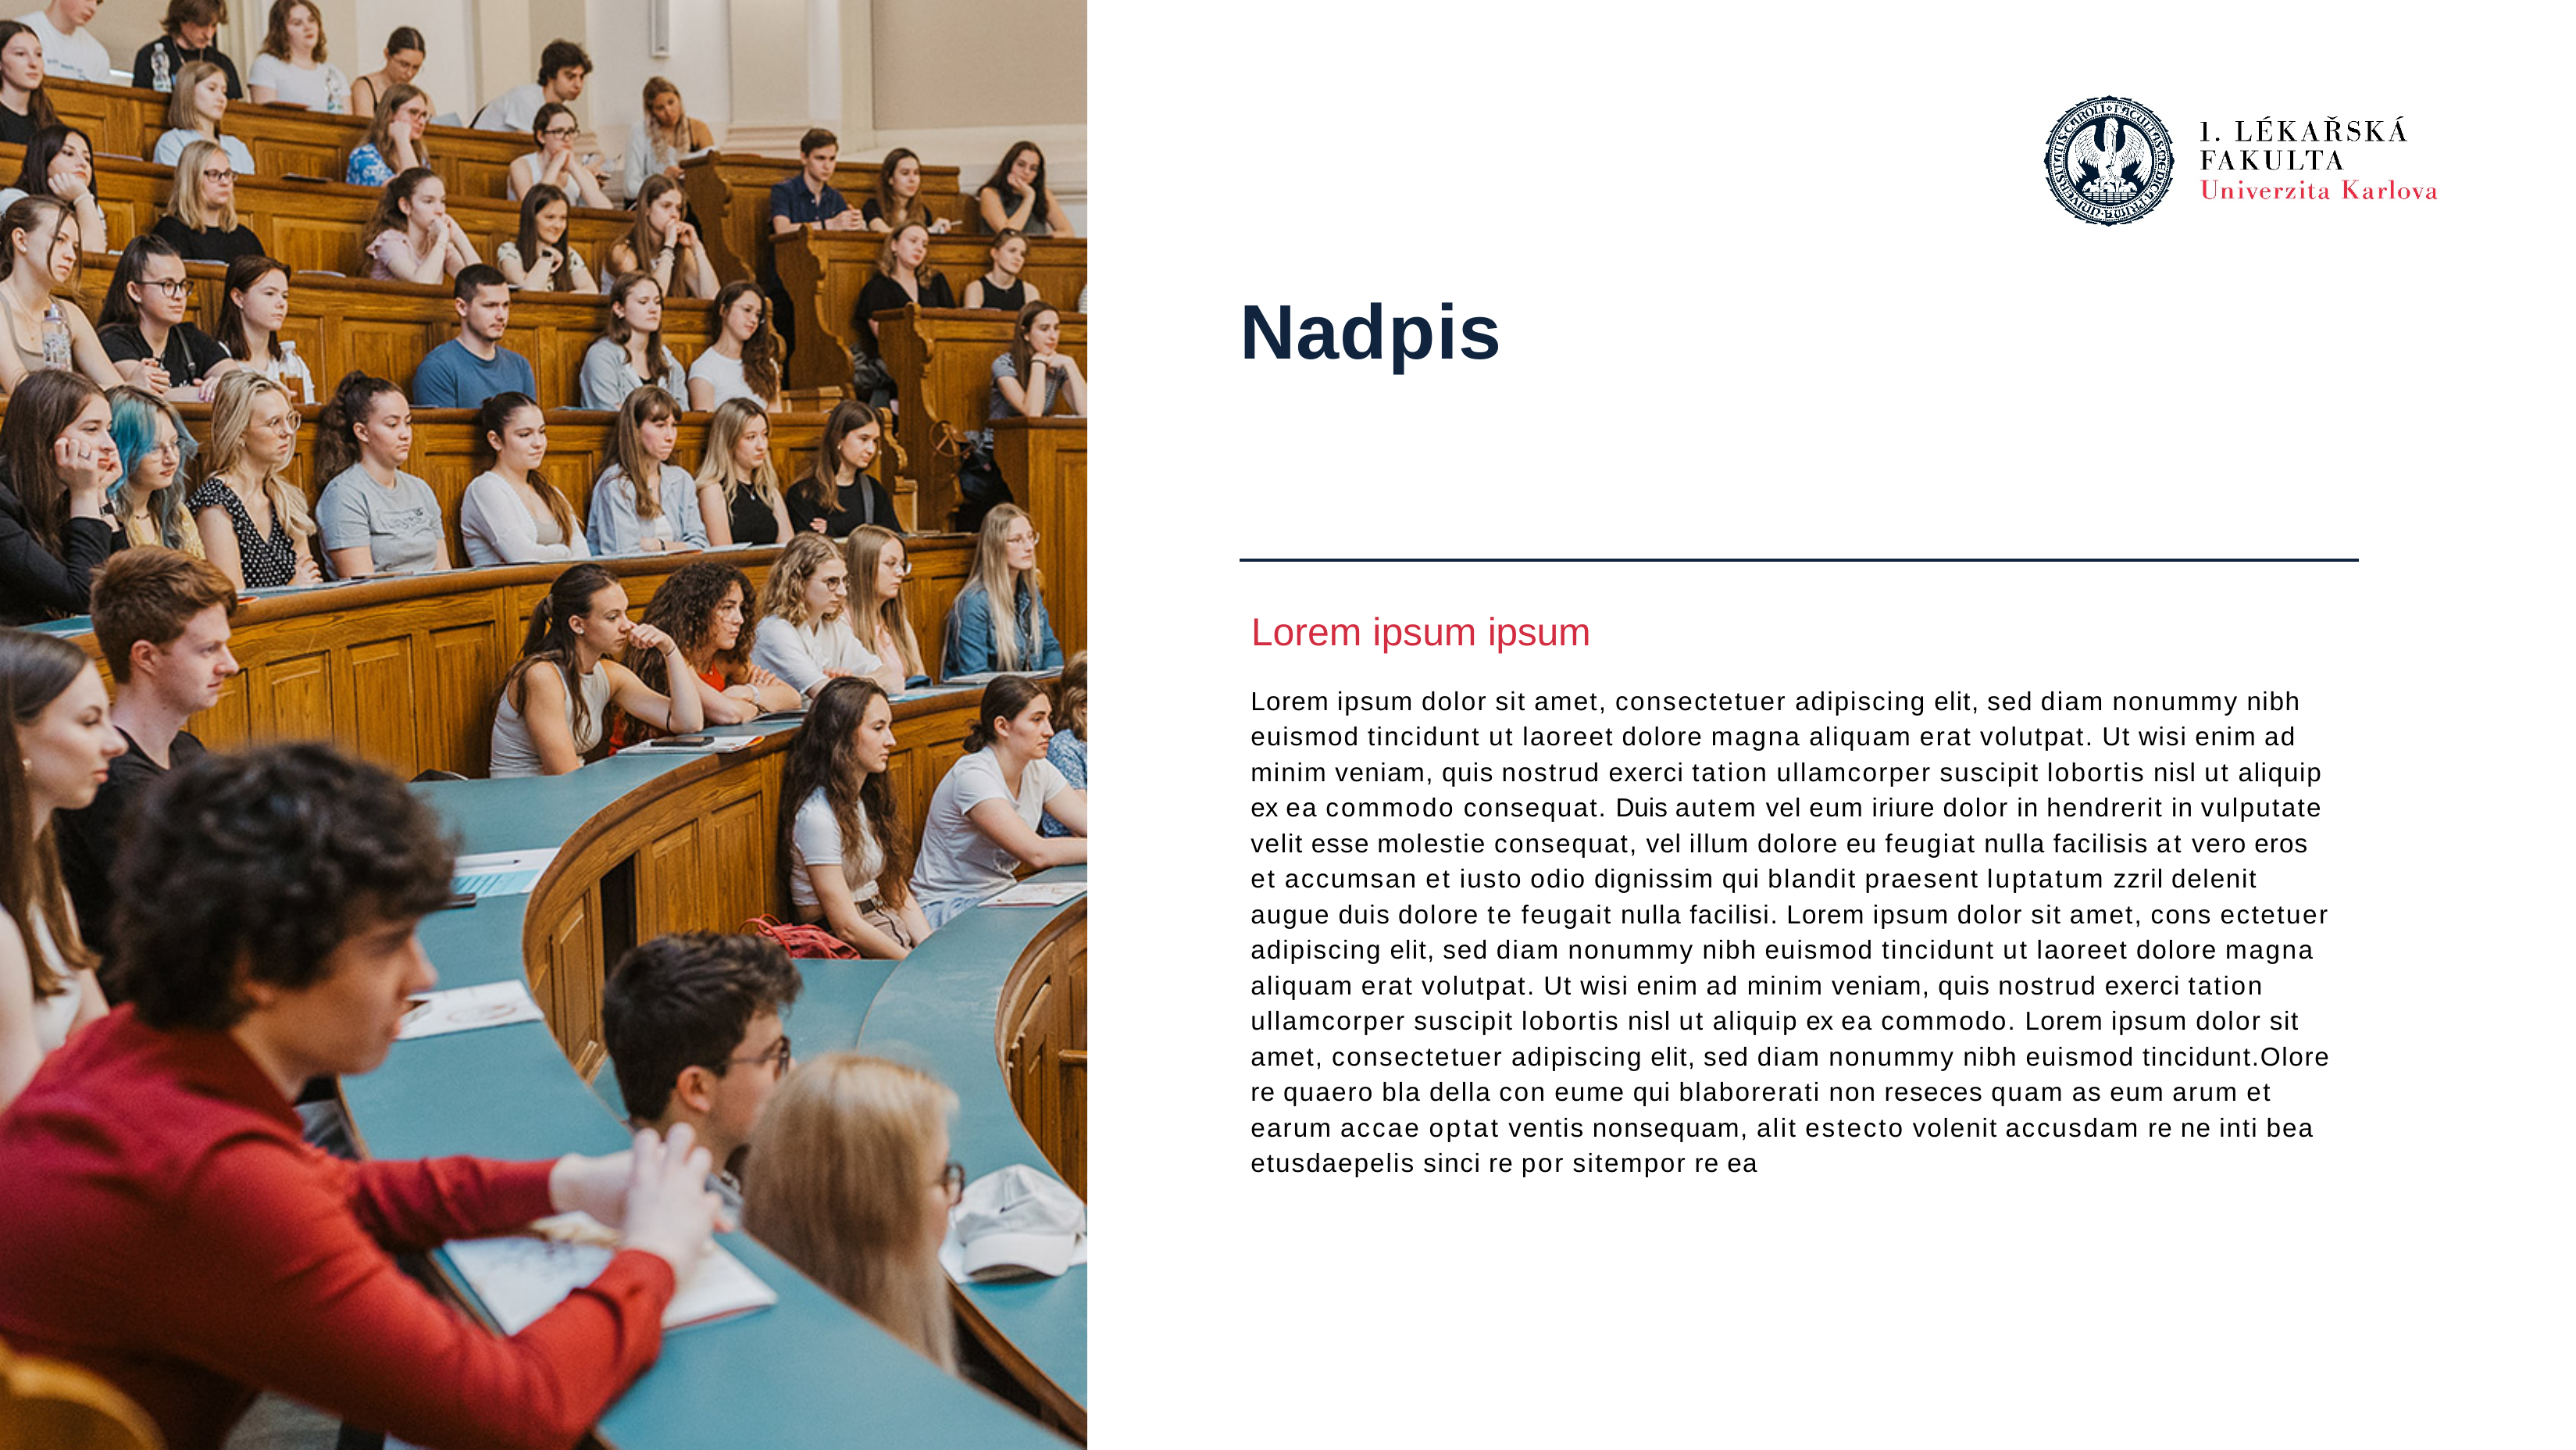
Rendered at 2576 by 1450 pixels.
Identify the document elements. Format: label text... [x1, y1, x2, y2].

text_box Lorem ipsum ipsum [1237, 601, 2527, 659]
text_box Nadpis [1237, 280, 1861, 375]
picture [0, 0, 1088, 1450]
picture [2039, 84, 2470, 236]
list Lorem ipsum dolor sit amet, consectetuer adipiscing elit, sed diam nonummy nibh euismod tincidunt ut laoreet dolore magna aliquam erat volutpat. Ut wisi enim ad minim veniam, quis nostrud exerci tation ullamcorper suscipit lobortis nisl ut aliquip ex ea commodo consequat. Duis autem vel eum iriure dolor in hendrerit in vulputate velit esse molestie consequat, vel illum dolore eu feugiat nulla facilisis at vero eros et accumsan et iusto odio dignissim qui blandit praesent luptatum zzril delenit augue duis dolore te feugait nulla facilisi. Lorem ipsum dolor sit amet, cons ectetuer adipiscing elit, sed diam nonummy nibh euismod tincidunt ut laoreet dolore magna aliquam erat volutpat. Ut wisi enim ad minim veniam, quis nostrud exerci tation ullamcorper suscipit lobortis nisl ut aliquip ex ea commodo. Lorem ipsum dolor sit amet, consectetuer adipiscing elit, sed diam nonummy nibh euismod tincidunt.Olore re quaero bla della con eume qui blaborerati non reseces quam as eum arum et earum accae optat ventis nonsequam, alit estecto volenit accusdam re ne inti bea etusdaepelis sinci re por sitempor re ea [1249, 678, 2340, 1450]
